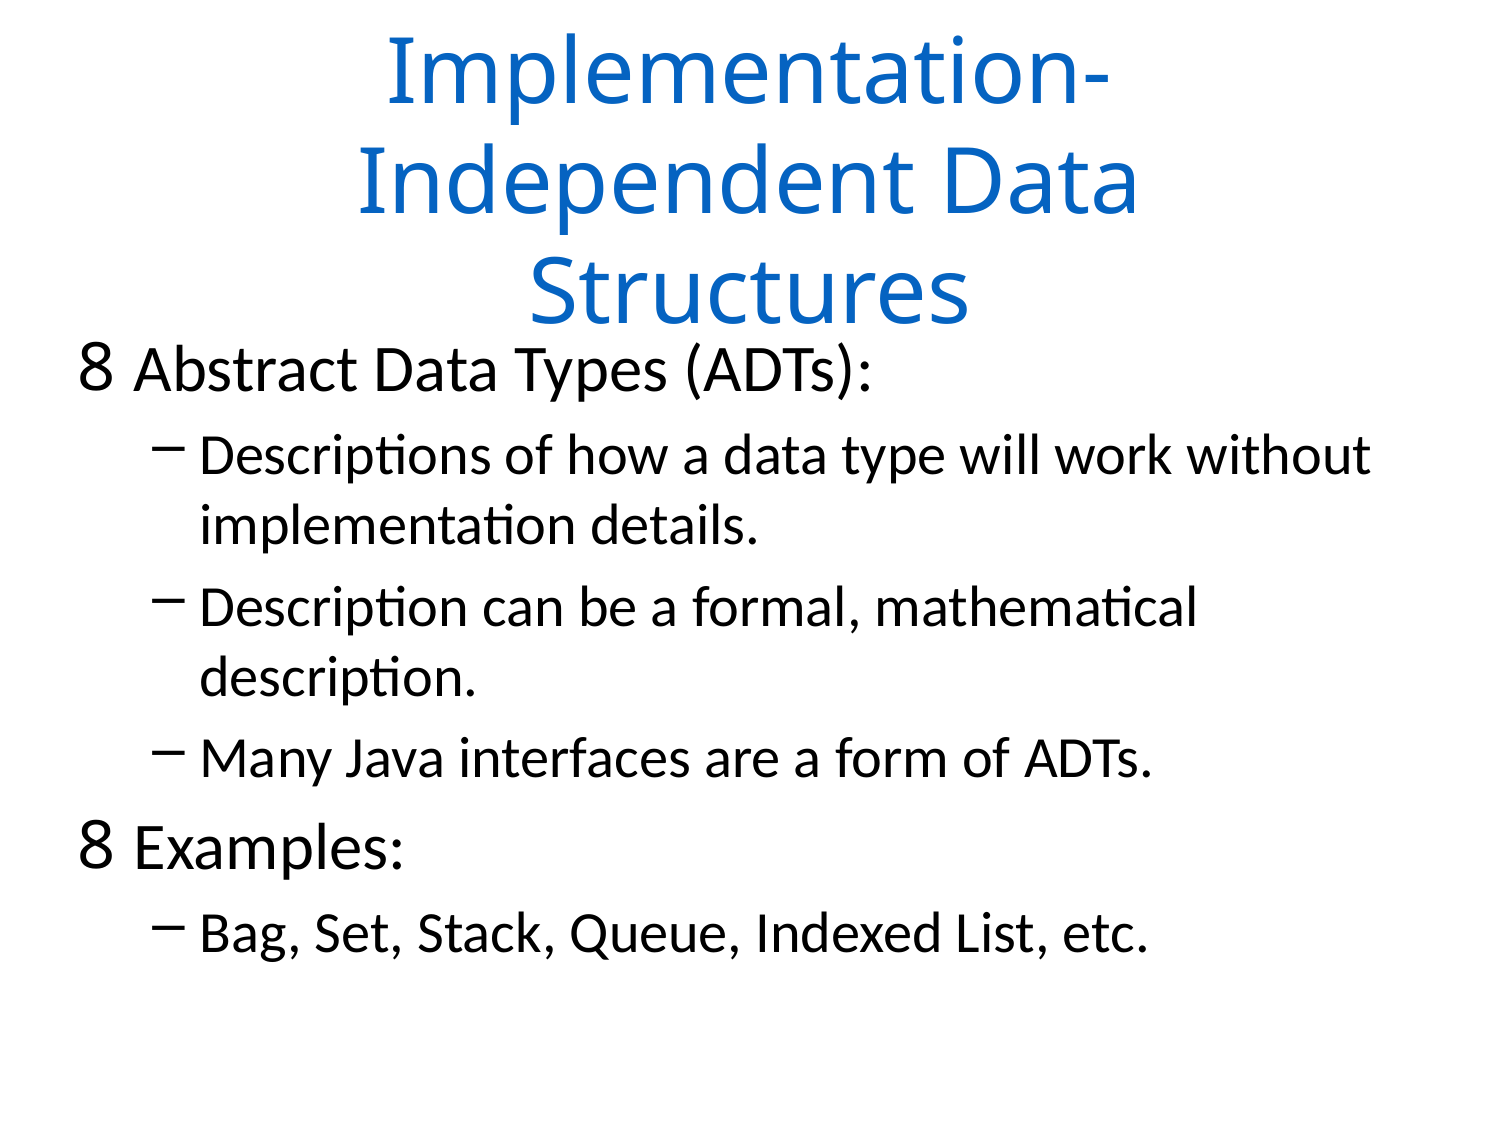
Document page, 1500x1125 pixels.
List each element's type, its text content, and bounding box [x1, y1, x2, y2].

text_box Abstract Data Types (ADTs): Descriptions of how a data type will work without implementation details. Description can be a formal, mathematical description. Many Java interfaces are a form of ADTs. Examples: Bag, Set, Stack, Queue, Indexed List, etc. [62, 317, 1438, 1043]
text_box Implementation-Independent Data Structures [112, 82, 1388, 271]
